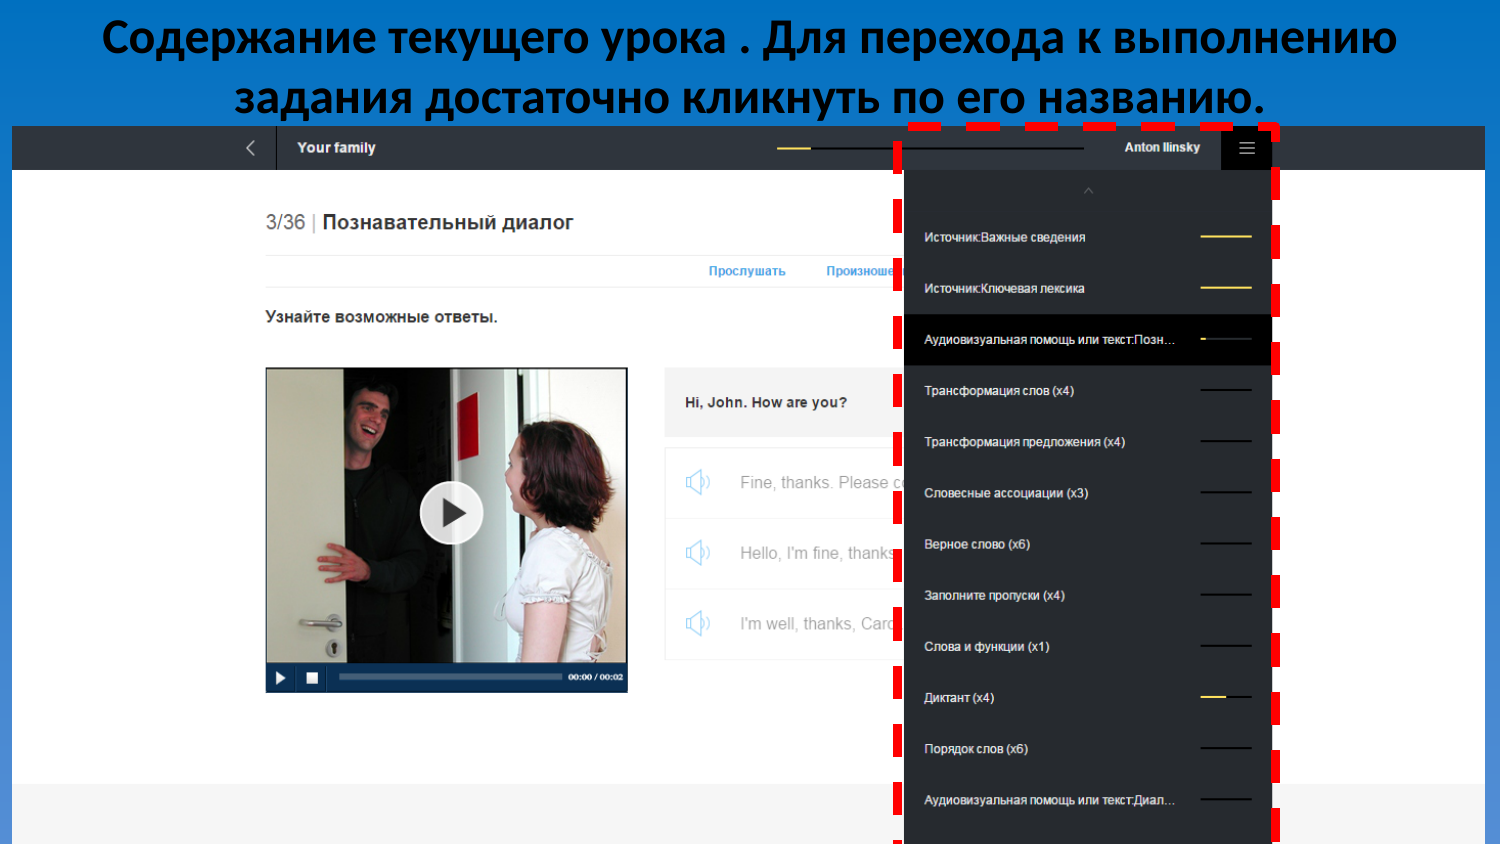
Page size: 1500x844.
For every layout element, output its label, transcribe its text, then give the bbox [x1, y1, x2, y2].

text_box Содержание текущего урока . Для перехода к выполнению задания достаточно кликнуть по его названию. [35, 0, 1465, 124]
picture [11, 126, 1485, 844]
